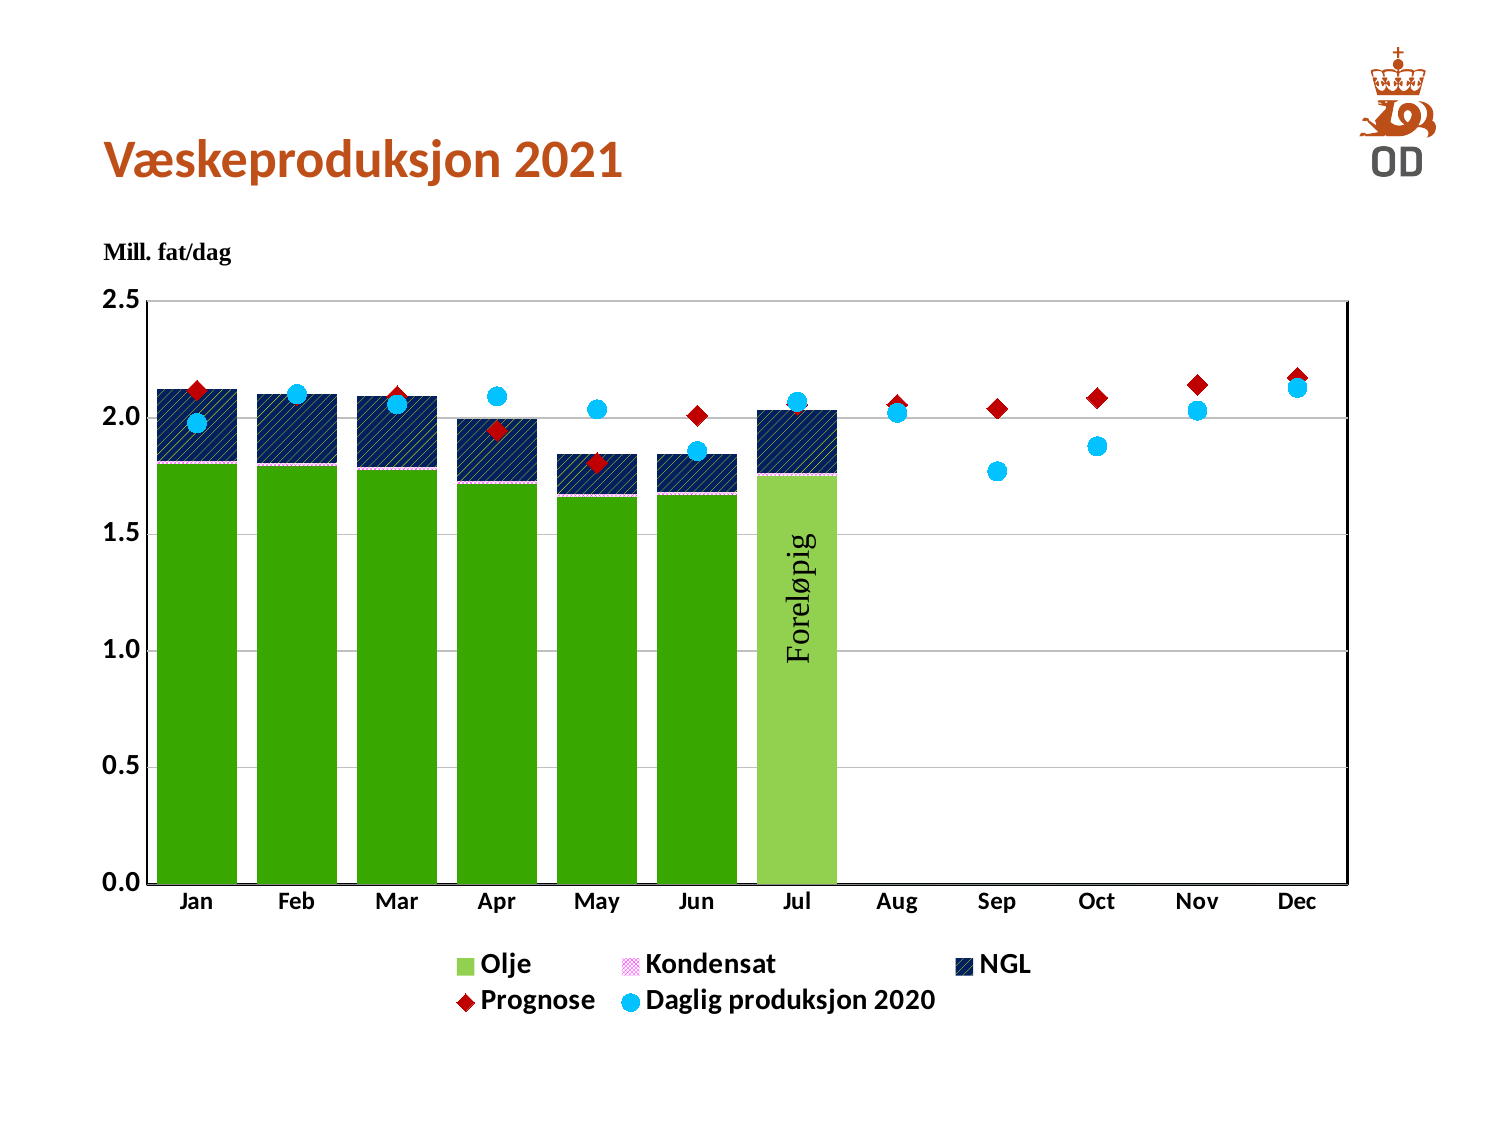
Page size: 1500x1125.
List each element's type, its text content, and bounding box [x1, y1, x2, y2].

title Væskeproduksjon 2021 [88, 48, 1380, 197]
chart [88, 219, 1400, 1024]
picture [1359, 47, 1436, 177]
